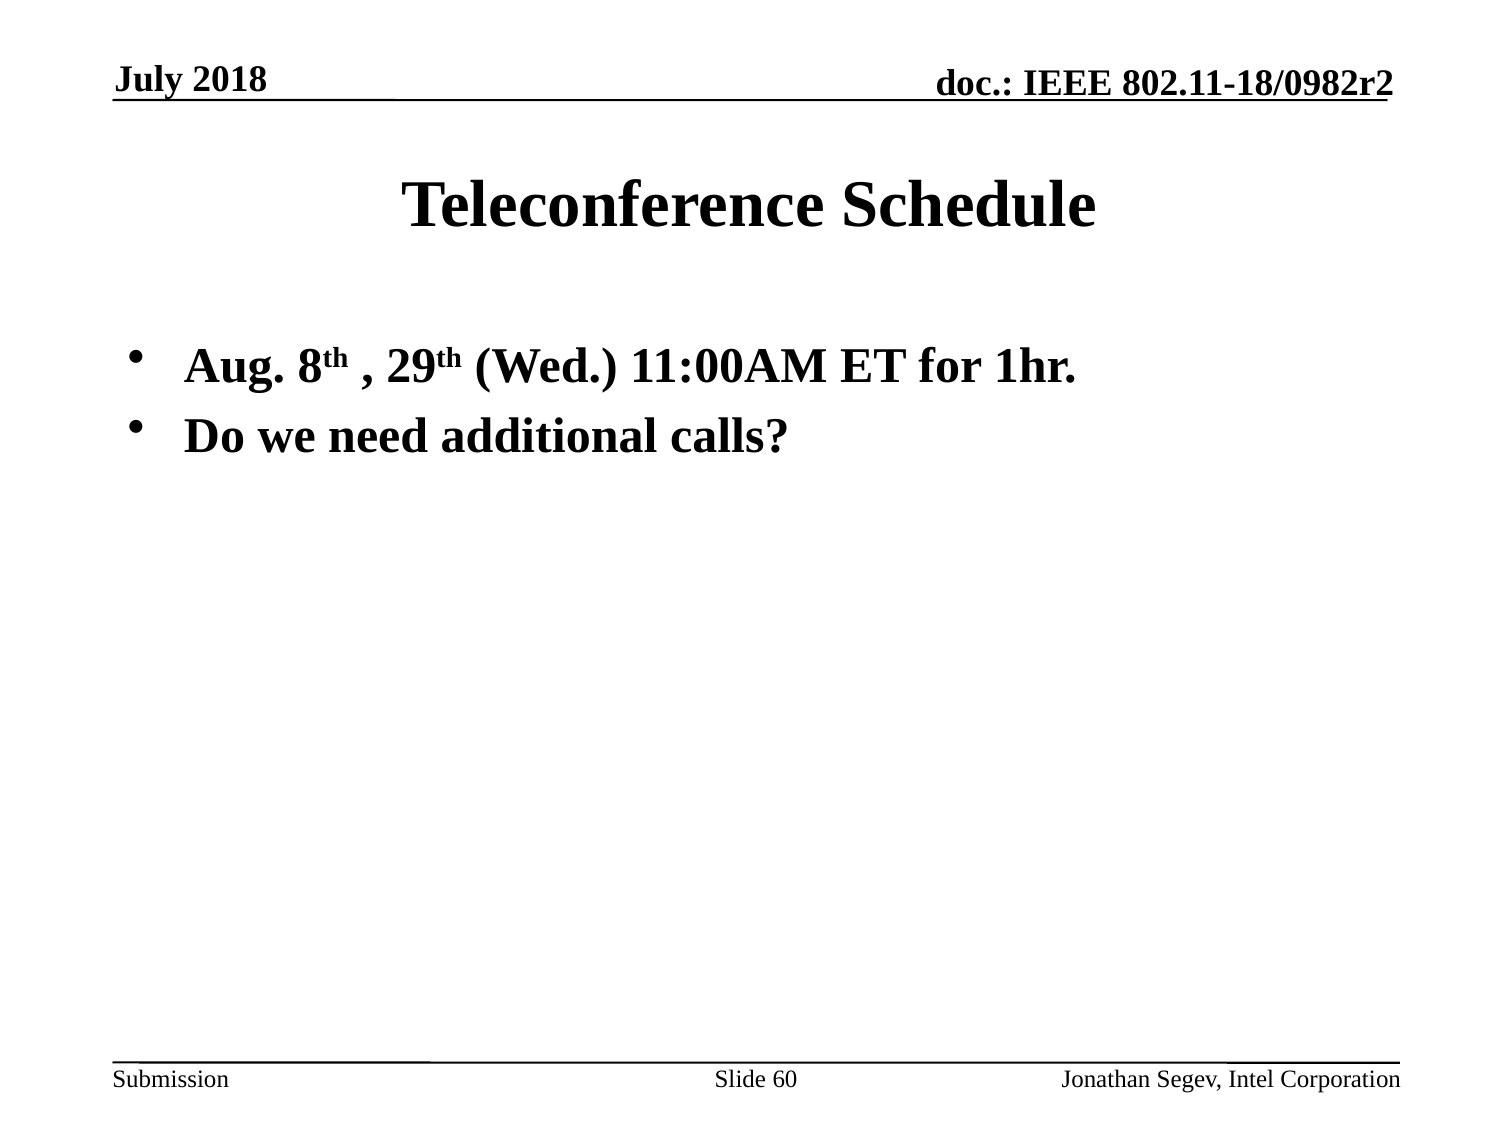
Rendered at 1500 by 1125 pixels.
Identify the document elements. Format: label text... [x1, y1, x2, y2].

slide_number Slide 60 [712, 1061, 800, 1123]
footer Jonathan Segev, Intel Corporation [878, 1061, 1402, 1093]
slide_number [114, 54, 423, 100]
title Teleconference Schedule [112, 112, 1388, 288]
list Aug. 8th , 29th (Wed.) 11:00AM ET for 1hr. Do we need additional calls? [112, 324, 1388, 551]
